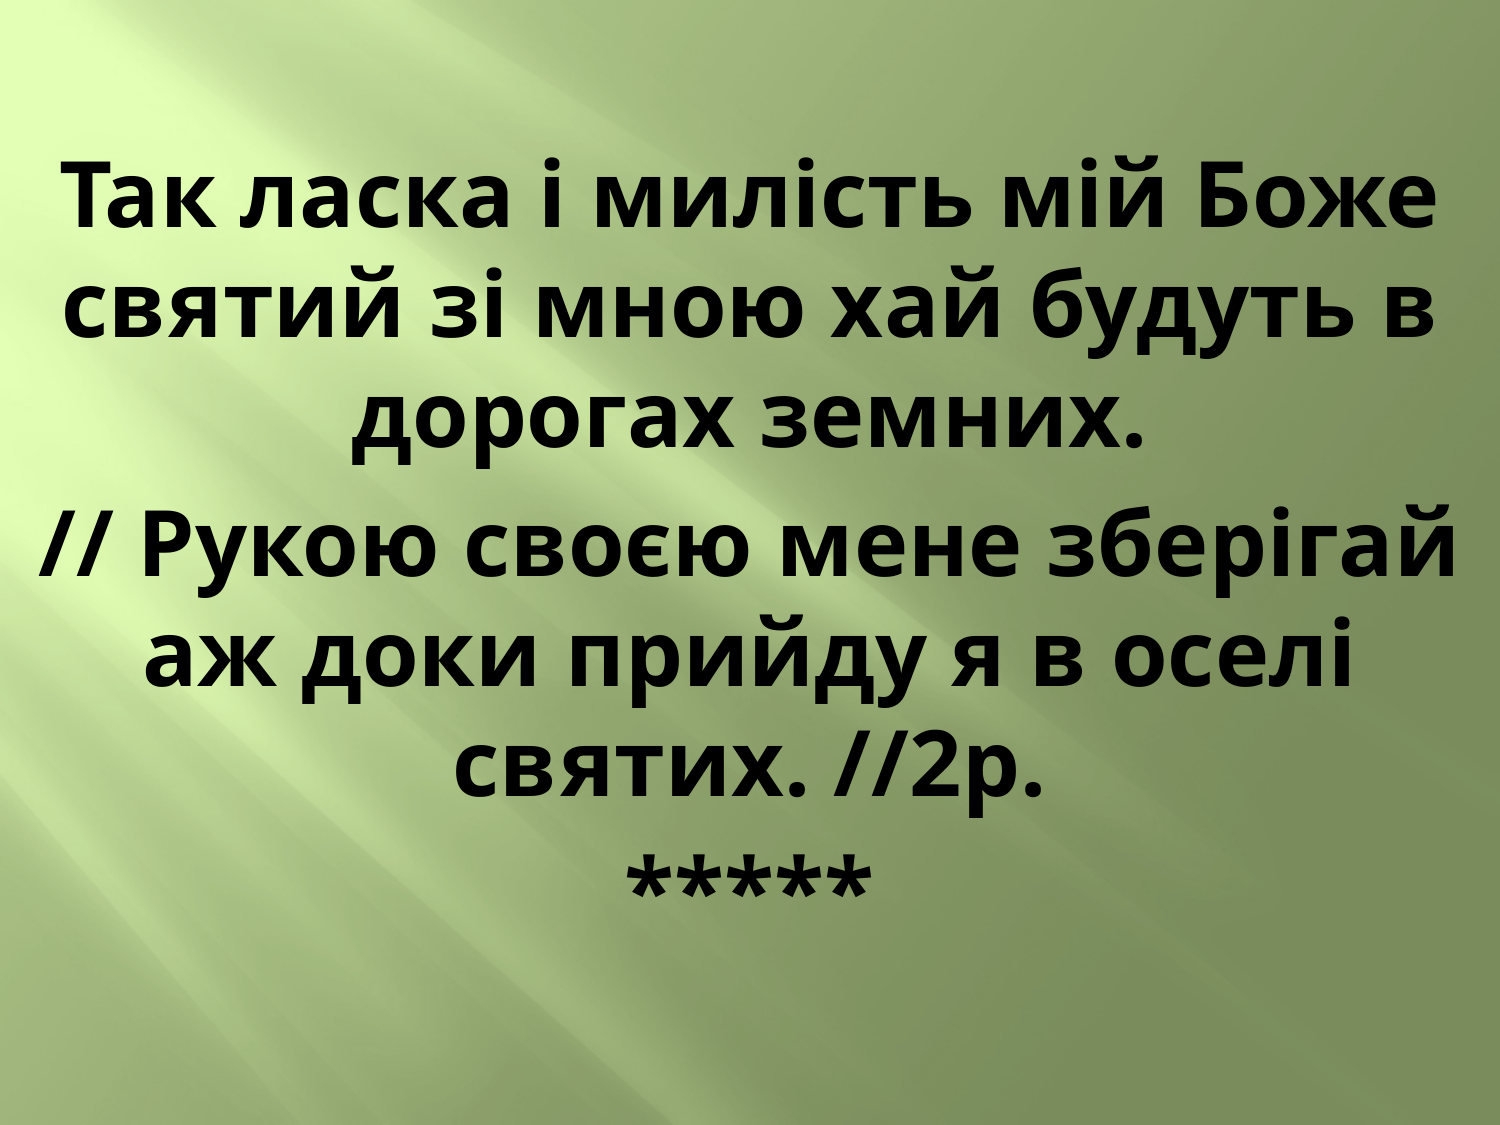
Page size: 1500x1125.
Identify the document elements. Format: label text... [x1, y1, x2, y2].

list Так ласка і милість мій Боже святий зі мною хай будуть в дорогах земних. // Рукою своєю мене зберігай аж доки прийду я в оселі святих. //2р. ***** [0, 0, 1500, 1125]
